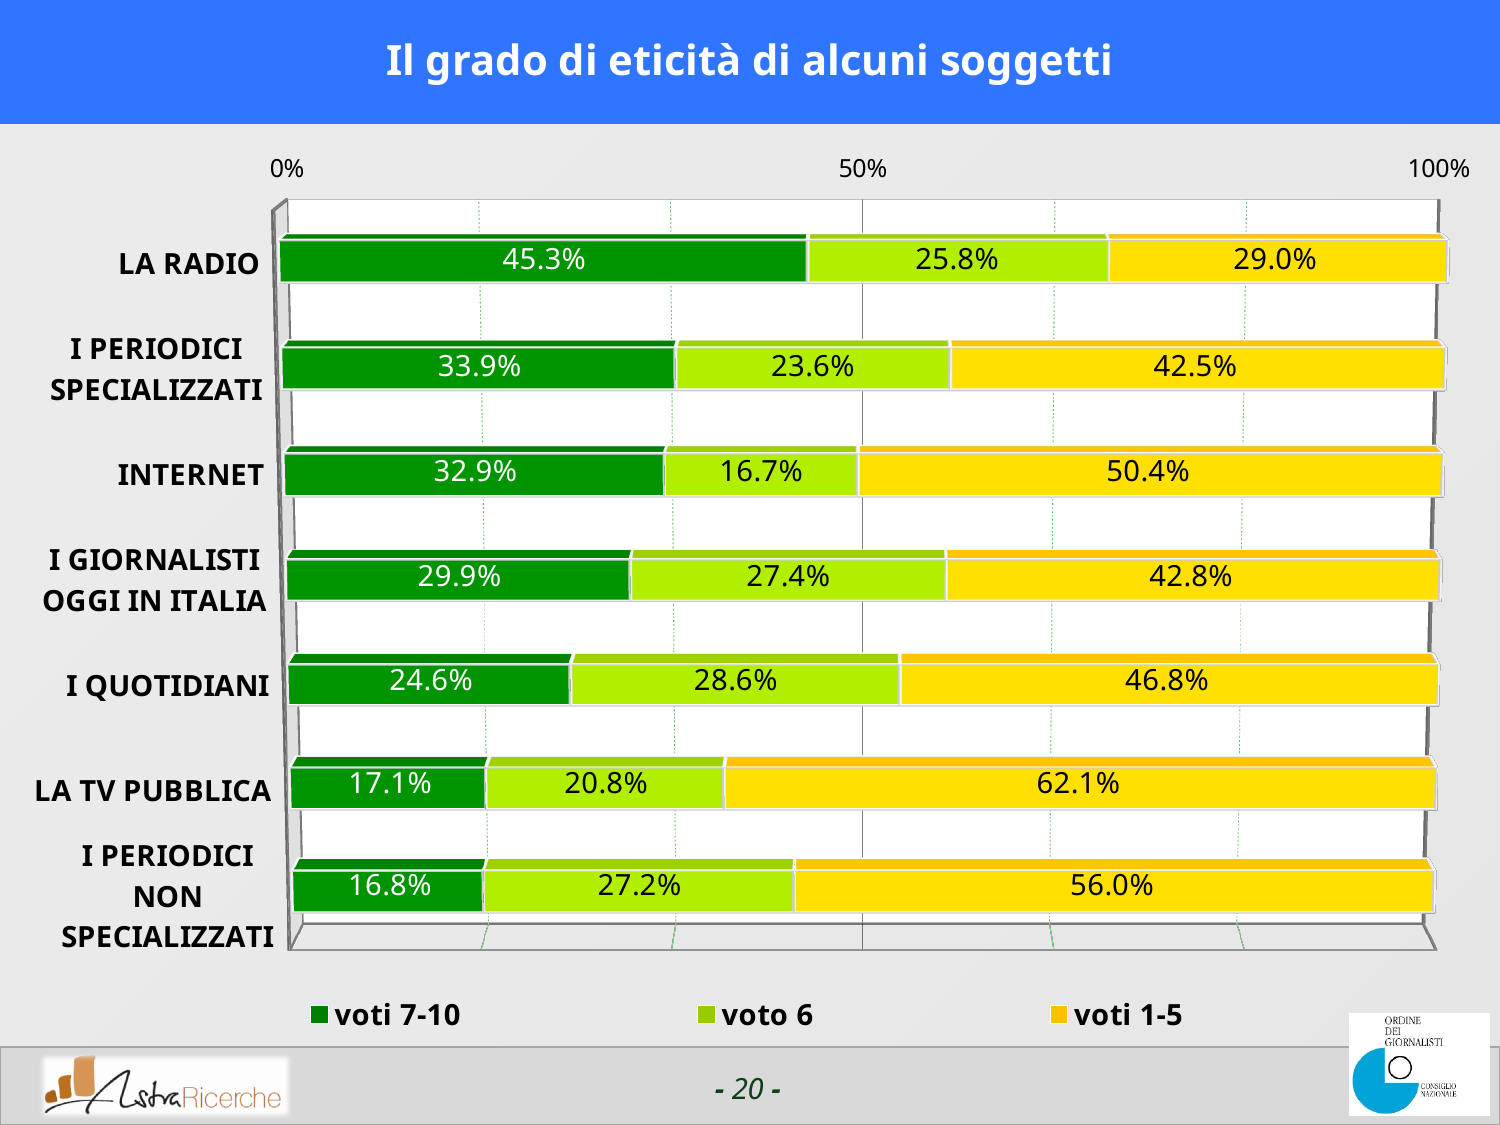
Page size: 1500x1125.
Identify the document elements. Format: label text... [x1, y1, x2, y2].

picture [1349, 1047, 1490, 1116]
title Il grado di eticità di alcuni soggetti [23, 4, 1477, 123]
chart [3, 124, 1500, 1047]
picture [46, 1060, 285, 1112]
